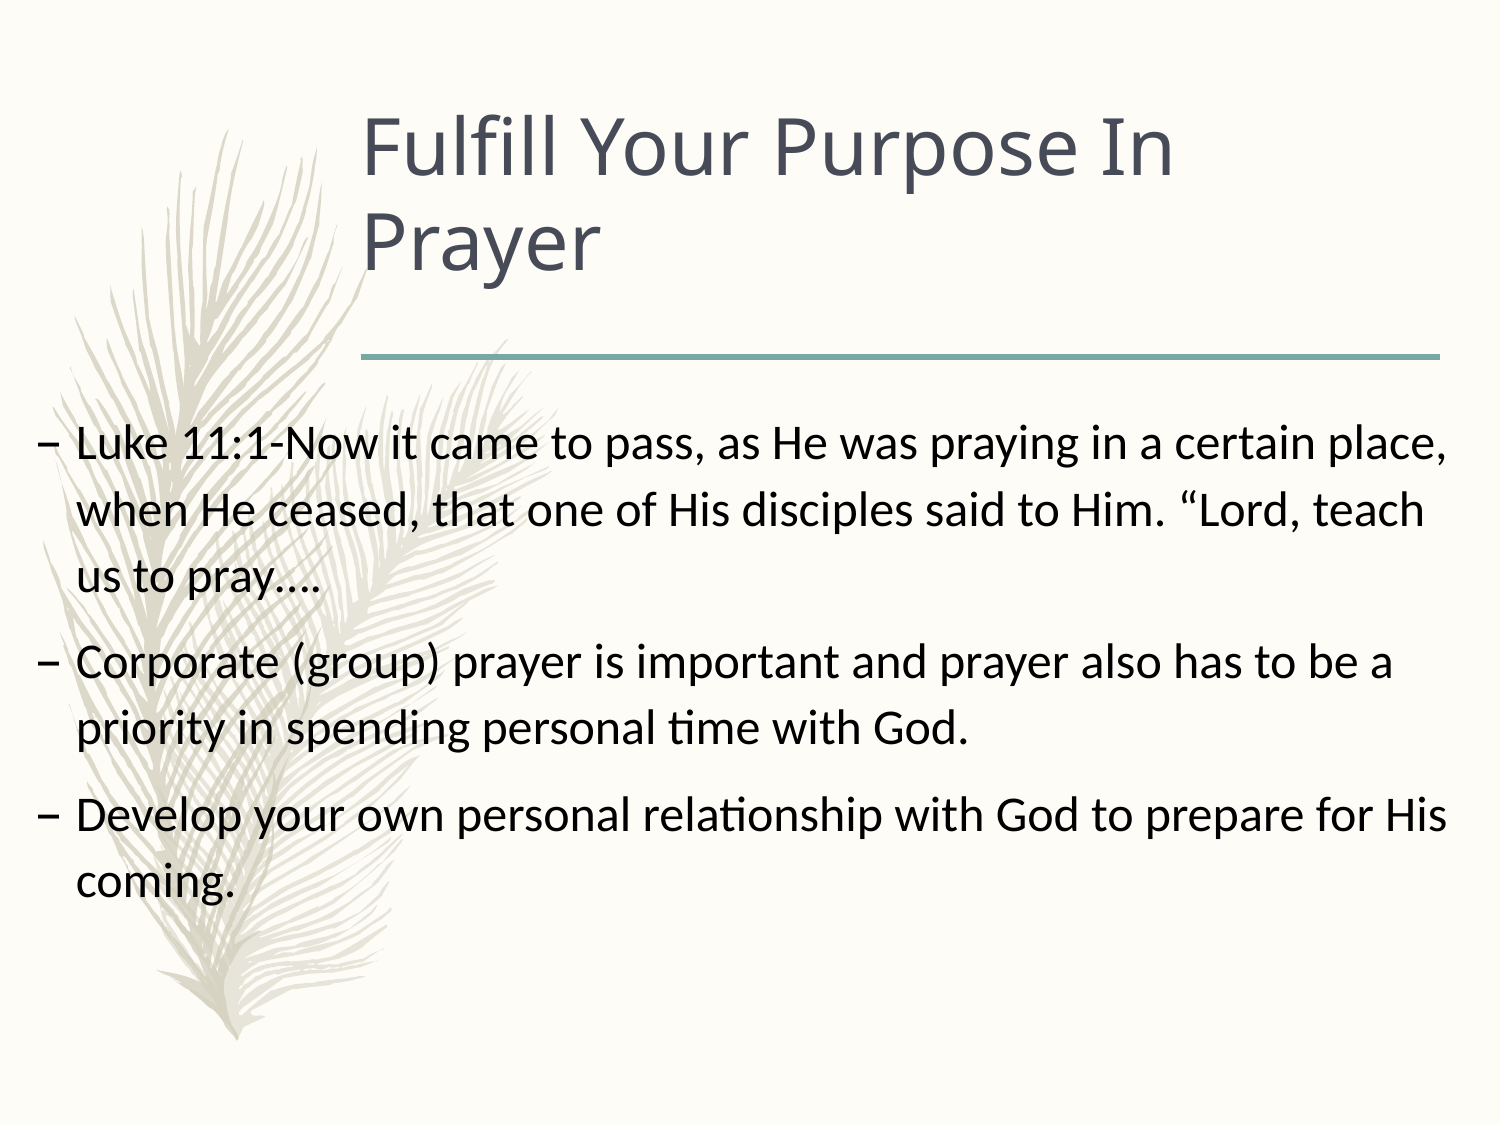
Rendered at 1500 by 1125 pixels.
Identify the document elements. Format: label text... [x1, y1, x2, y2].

title Fulfill Your Purpose In Prayer [345, 93, 1440, 350]
list Luke 11:1-Now it came to pass, as He was praying in a certain place, when He ceased, that one of His disciples said to Him. “Lord, teach us to pray…. Corporate (group) prayer is important and prayer also has to be a priority in spending personal time with God. Develop your own personal relationship with God to prepare for His coming. [21, 395, 1474, 953]
